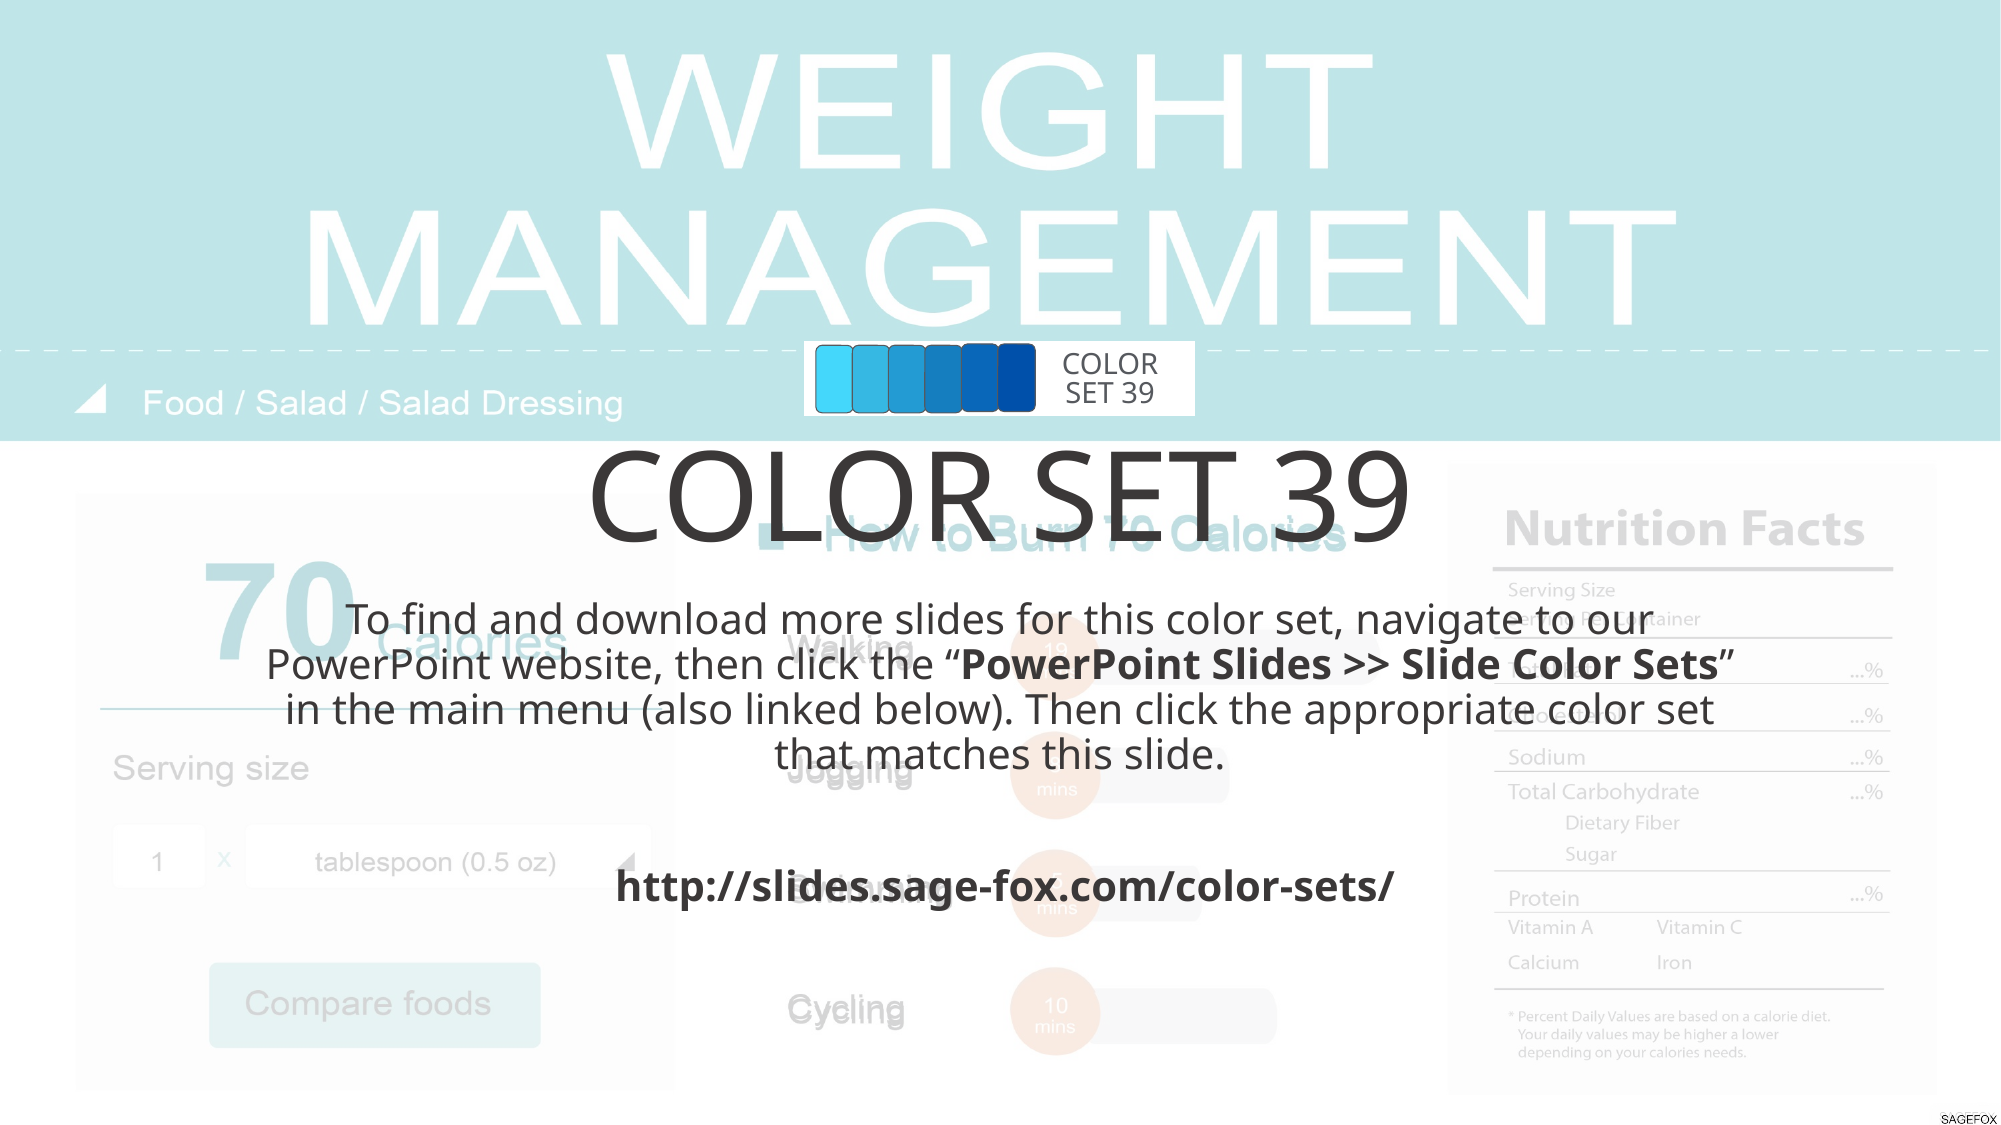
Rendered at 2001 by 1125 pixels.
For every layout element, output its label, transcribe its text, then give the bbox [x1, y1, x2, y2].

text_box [804, 341, 1195, 418]
title COLOR SET 39 [249, 184, 1750, 576]
subtitle To find and download more slides for this color set, navigate to our PowerPoint website, then click the “PowerPoint Slides >> Slide Color Sets” in the main menu (also linked below). Then click the appropriate color set that matches this slide. http://slides.sage-fox.com/color-sets/ [249, 590, 1750, 863]
picture [1938, 1114, 1999, 1125]
